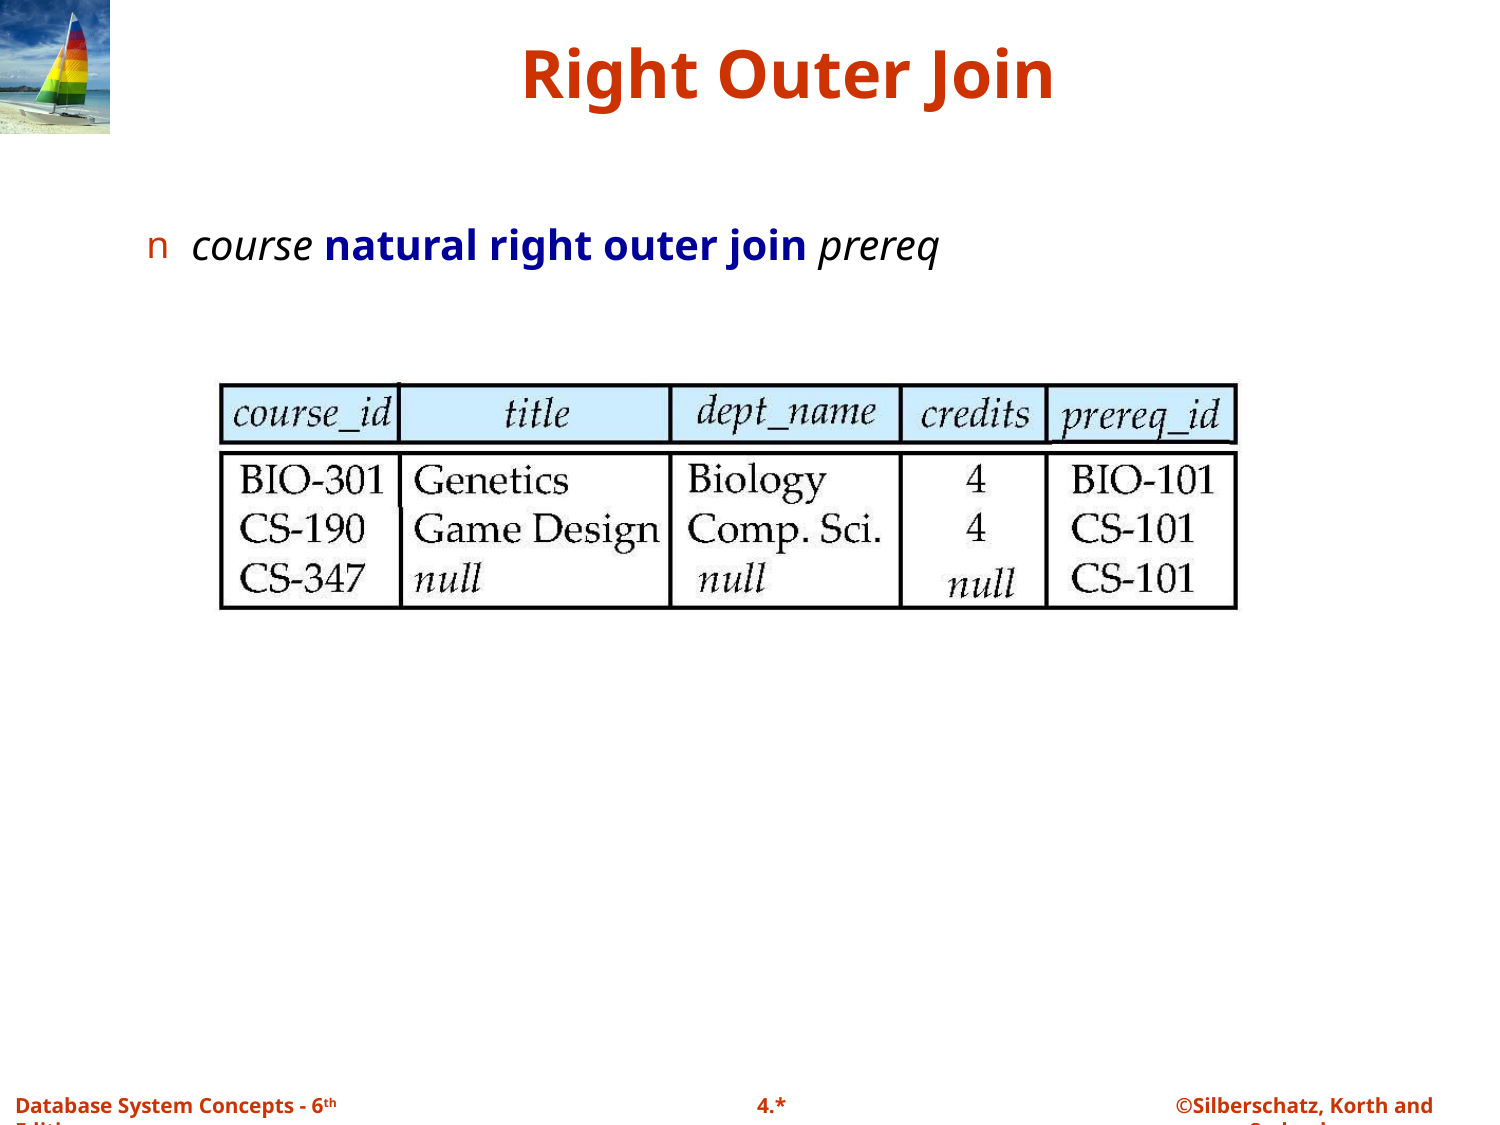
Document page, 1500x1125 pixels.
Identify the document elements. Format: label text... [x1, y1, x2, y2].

picture [0, 0, 110, 134]
title Right Outer Join [126, 19, 1451, 120]
picture [214, 378, 1242, 612]
text_box course natural right outer join prereq [131, 211, 1017, 277]
